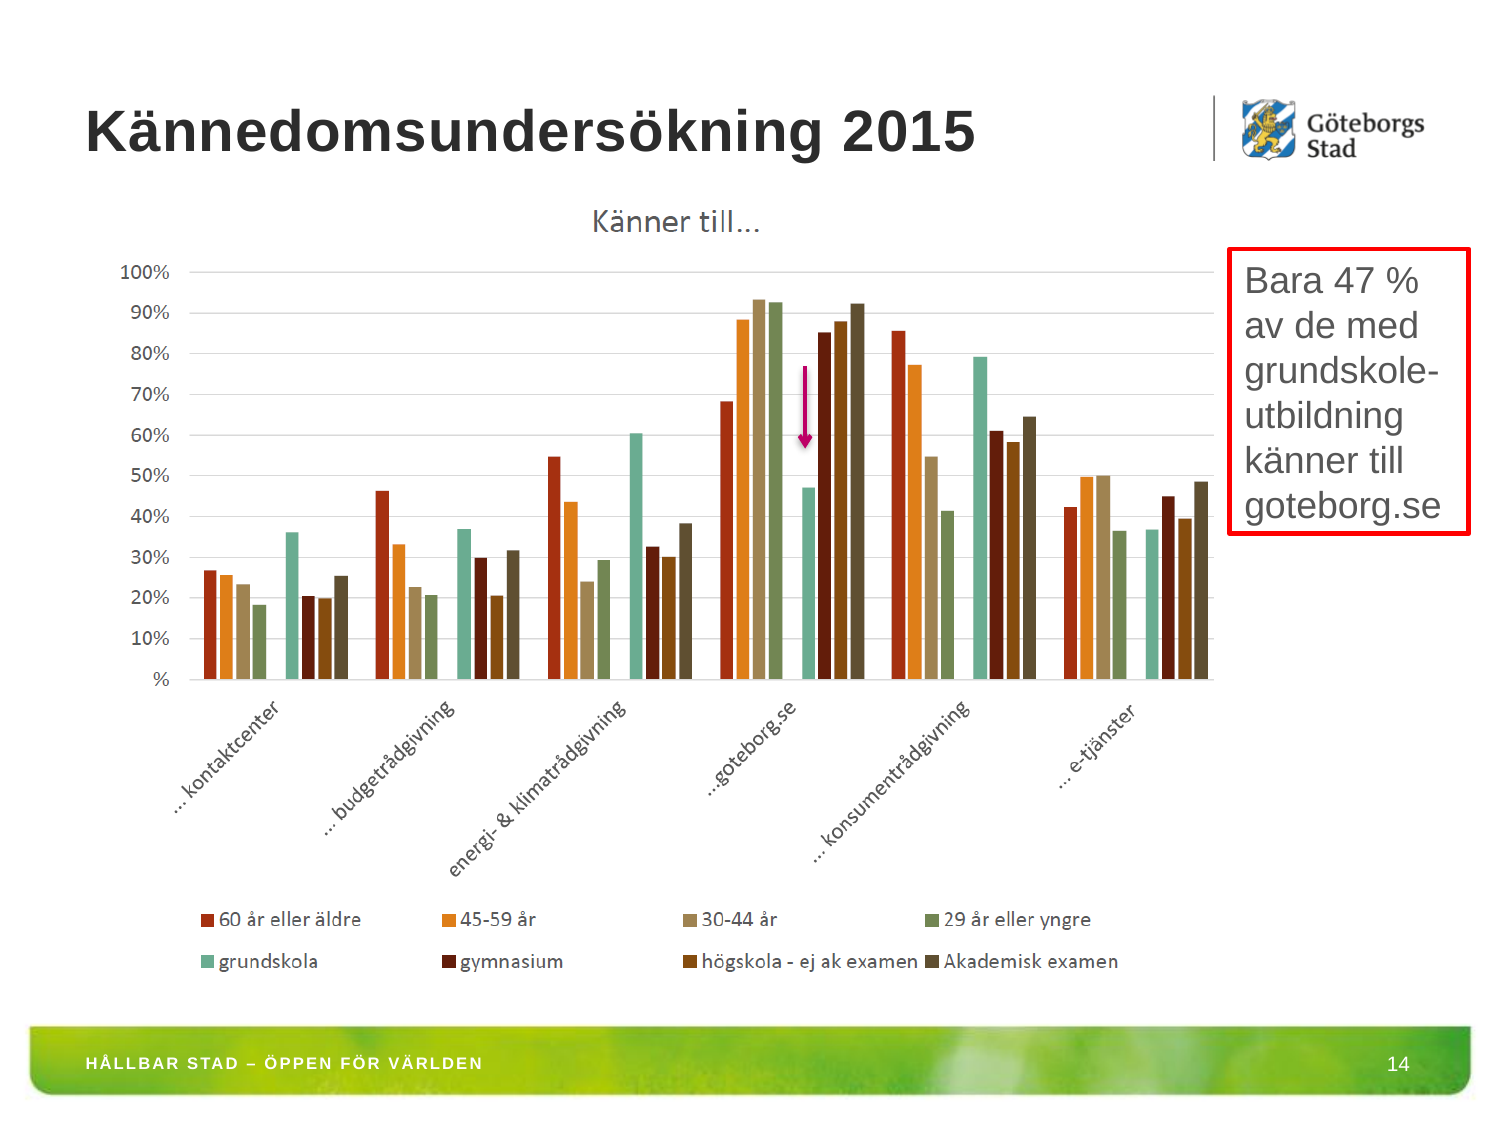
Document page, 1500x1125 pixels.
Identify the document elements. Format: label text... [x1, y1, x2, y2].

title Kännedomsundersökning 2015 [85, 78, 1192, 192]
slide_number 14 [1361, 1028, 1436, 1097]
footer HÅLLBAR STAD – ÖPPEN FÖR VÄRLDEN [85, 1028, 561, 1097]
picture [108, 210, 1215, 988]
picture [1213, 0, 1500, 161]
text_box Bara 47 % av de med grundskole-utbildning känner till goteborg.se [1229, 248, 1469, 534]
picture [0, 999, 1500, 1125]
